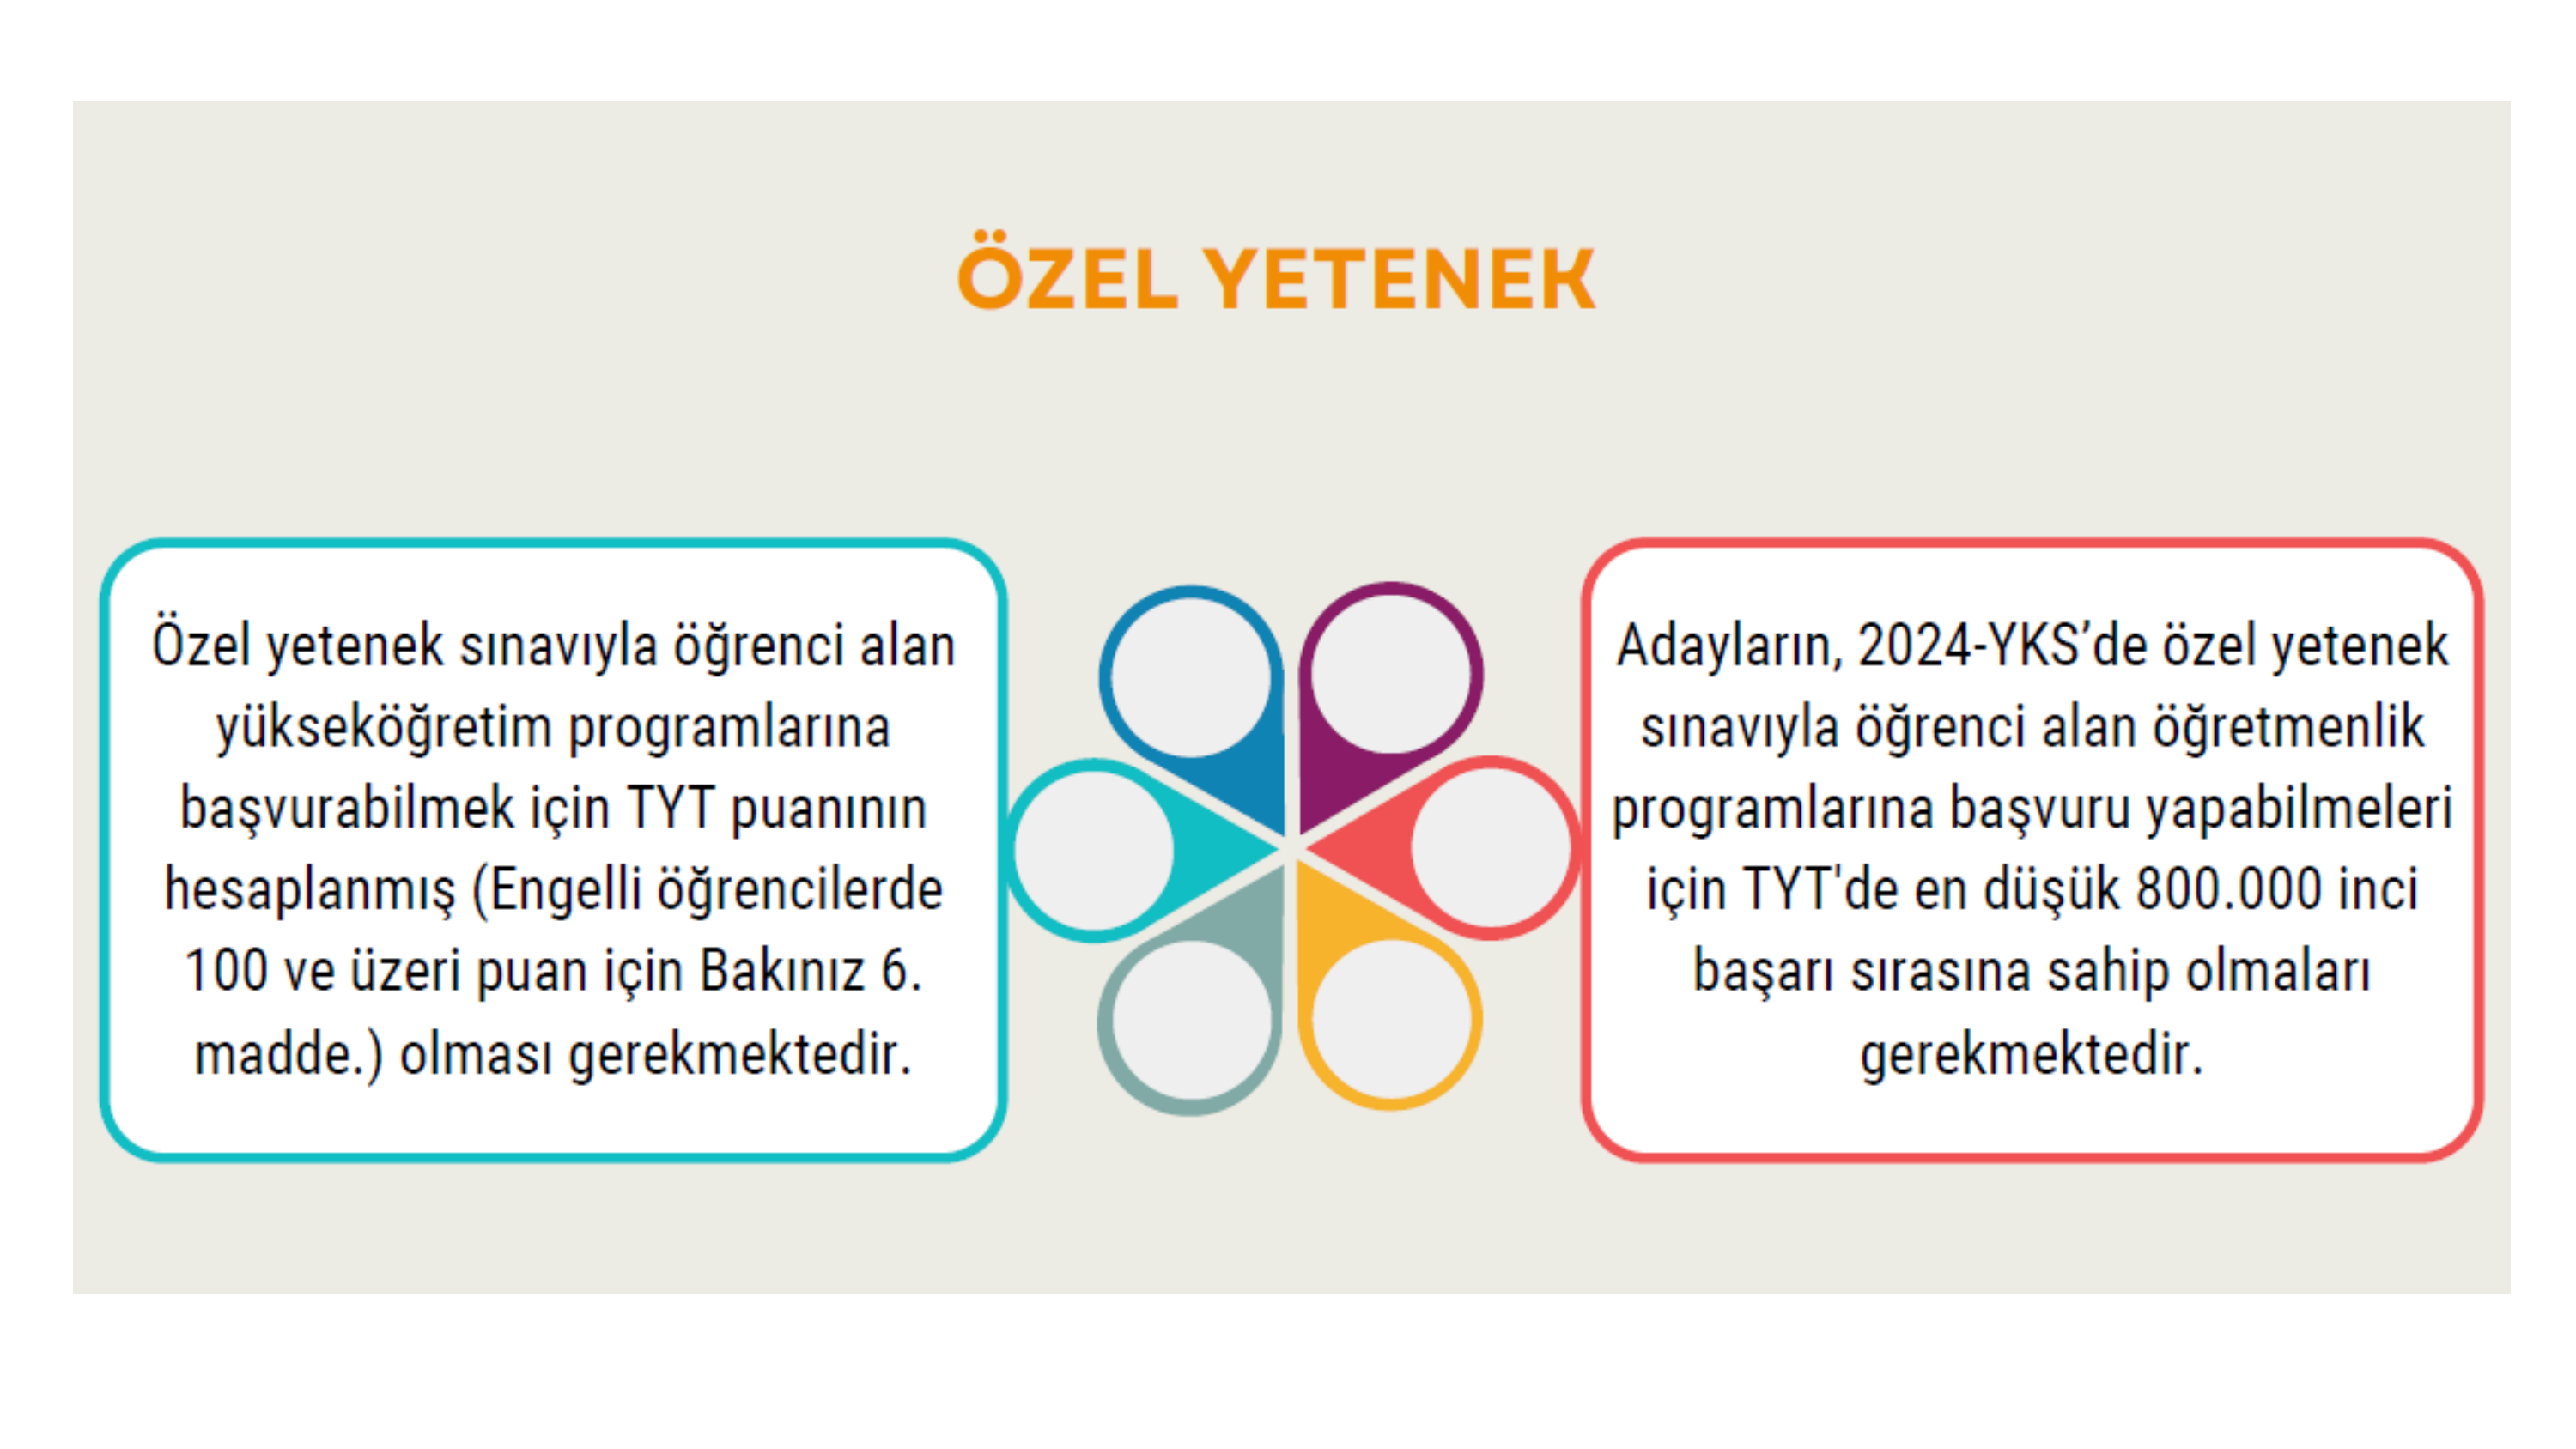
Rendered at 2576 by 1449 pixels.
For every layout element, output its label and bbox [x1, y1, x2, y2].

picture [73, 101, 2511, 1294]
